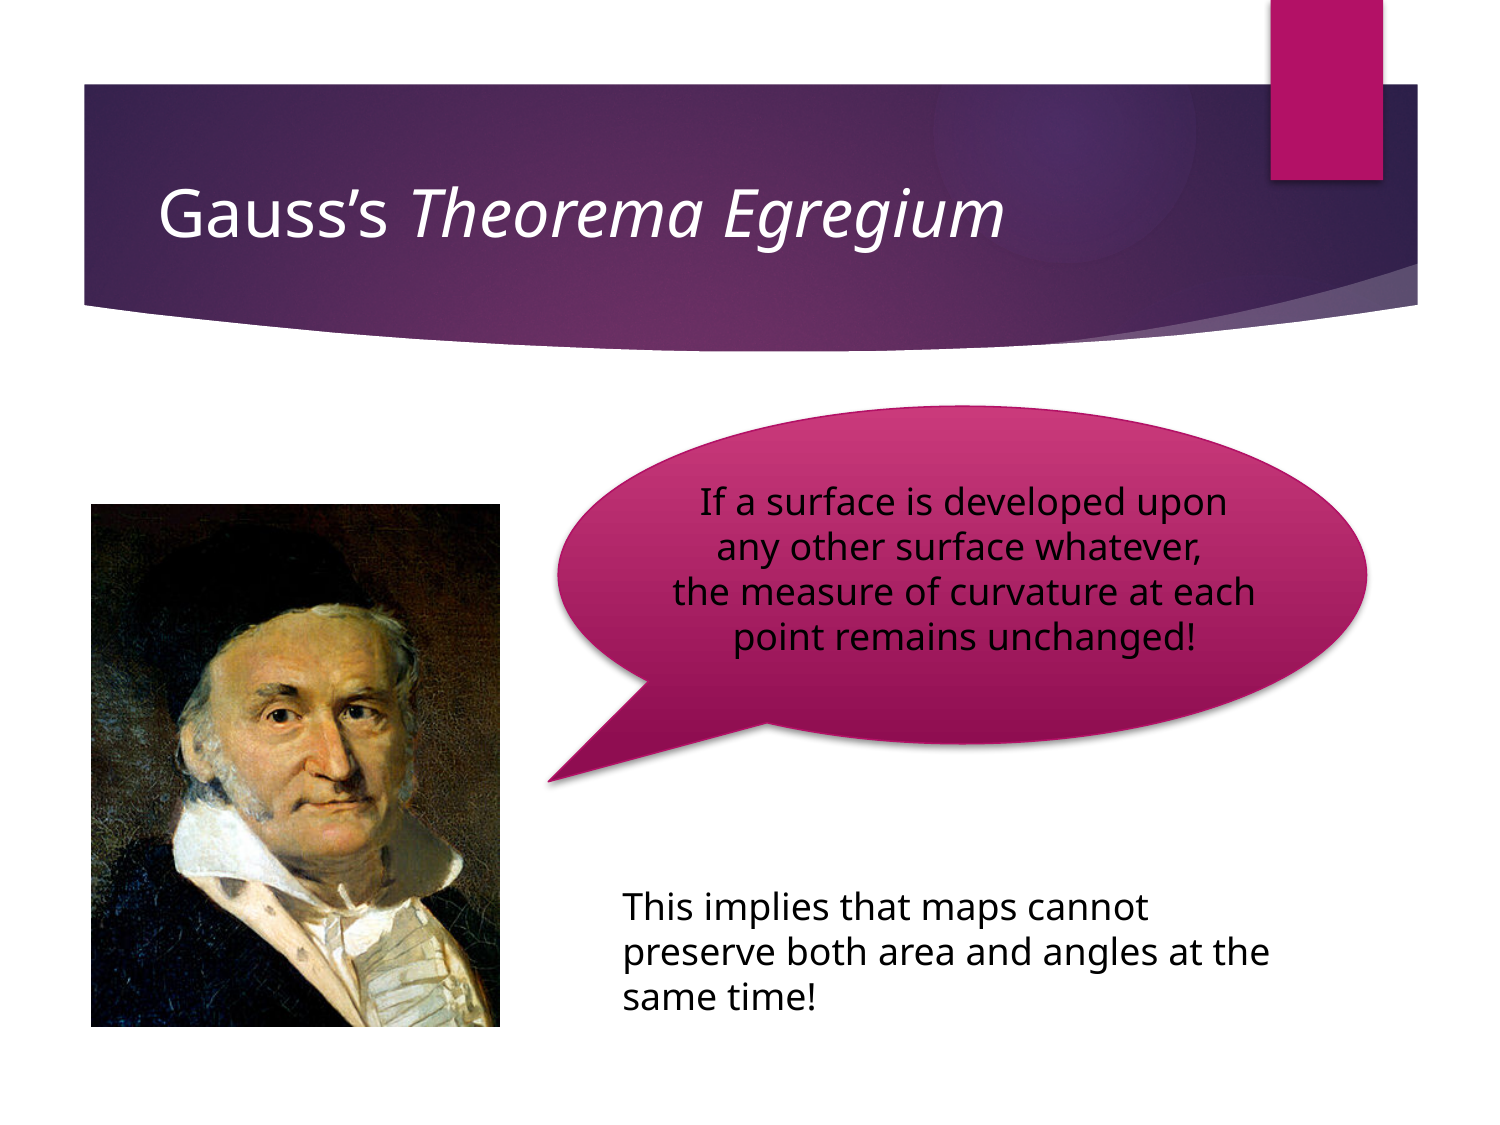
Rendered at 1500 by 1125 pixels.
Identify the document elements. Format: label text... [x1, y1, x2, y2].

text_box [547, 405, 1368, 783]
title Gauss’s Theorema Egregium [142, 152, 1183, 269]
text_box This implies that maps cannot preserve both area and angles at the same time! [607, 875, 1322, 1026]
picture [91, 503, 500, 1028]
text_box If a surface is developed upon any other surface whatever, the measure of curvature at each point remains unchanged! [652, 470, 1278, 666]
